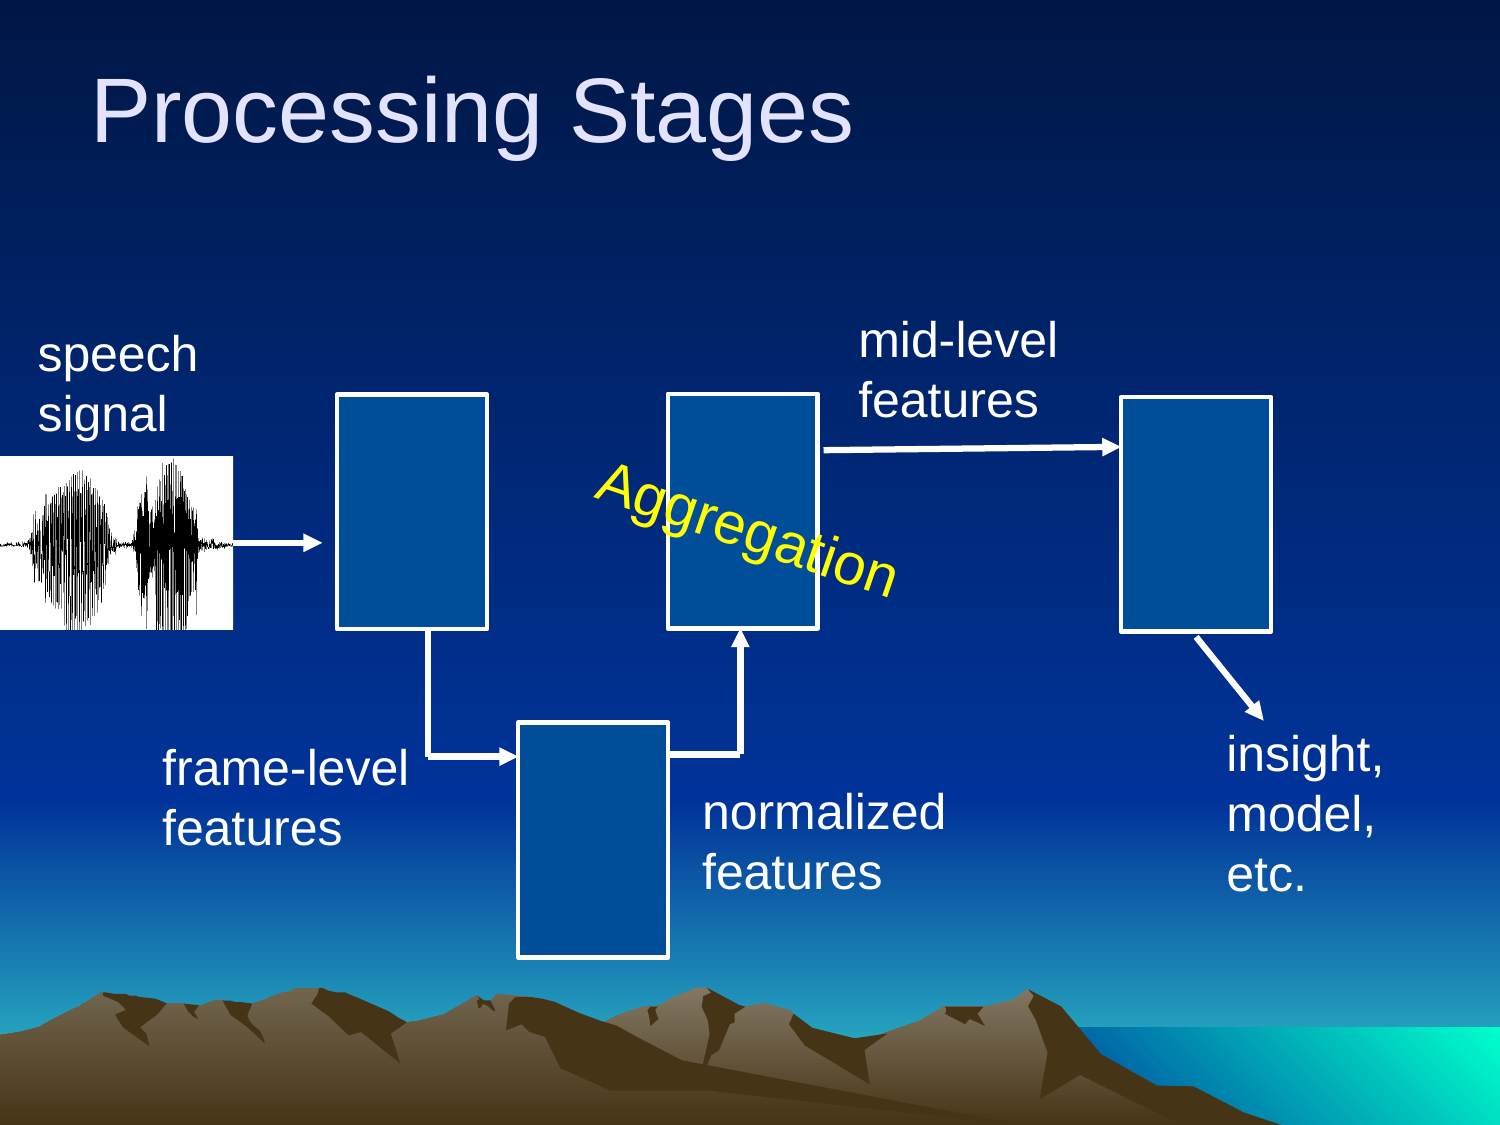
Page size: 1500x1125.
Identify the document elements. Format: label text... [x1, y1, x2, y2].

text_box [667, 544, 818, 629]
text_box mid-level features [843, 299, 1133, 435]
text_box speech signal [22, 314, 312, 449]
text_box [337, 394, 487, 630]
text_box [823, 446, 1122, 451]
text_box frame-level features [147, 727, 436, 863]
title Processing Stages [74, 12, 1426, 201]
text_box normalized features [687, 771, 977, 907]
text_box [1121, 397, 1271, 632]
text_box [1195, 636, 1264, 721]
picture [0, 456, 234, 630]
text_box insight, model, etc. [1211, 713, 1416, 909]
text_box [518, 722, 669, 958]
text_box [667, 393, 818, 504]
text_box Aggregation [573, 430, 936, 626]
